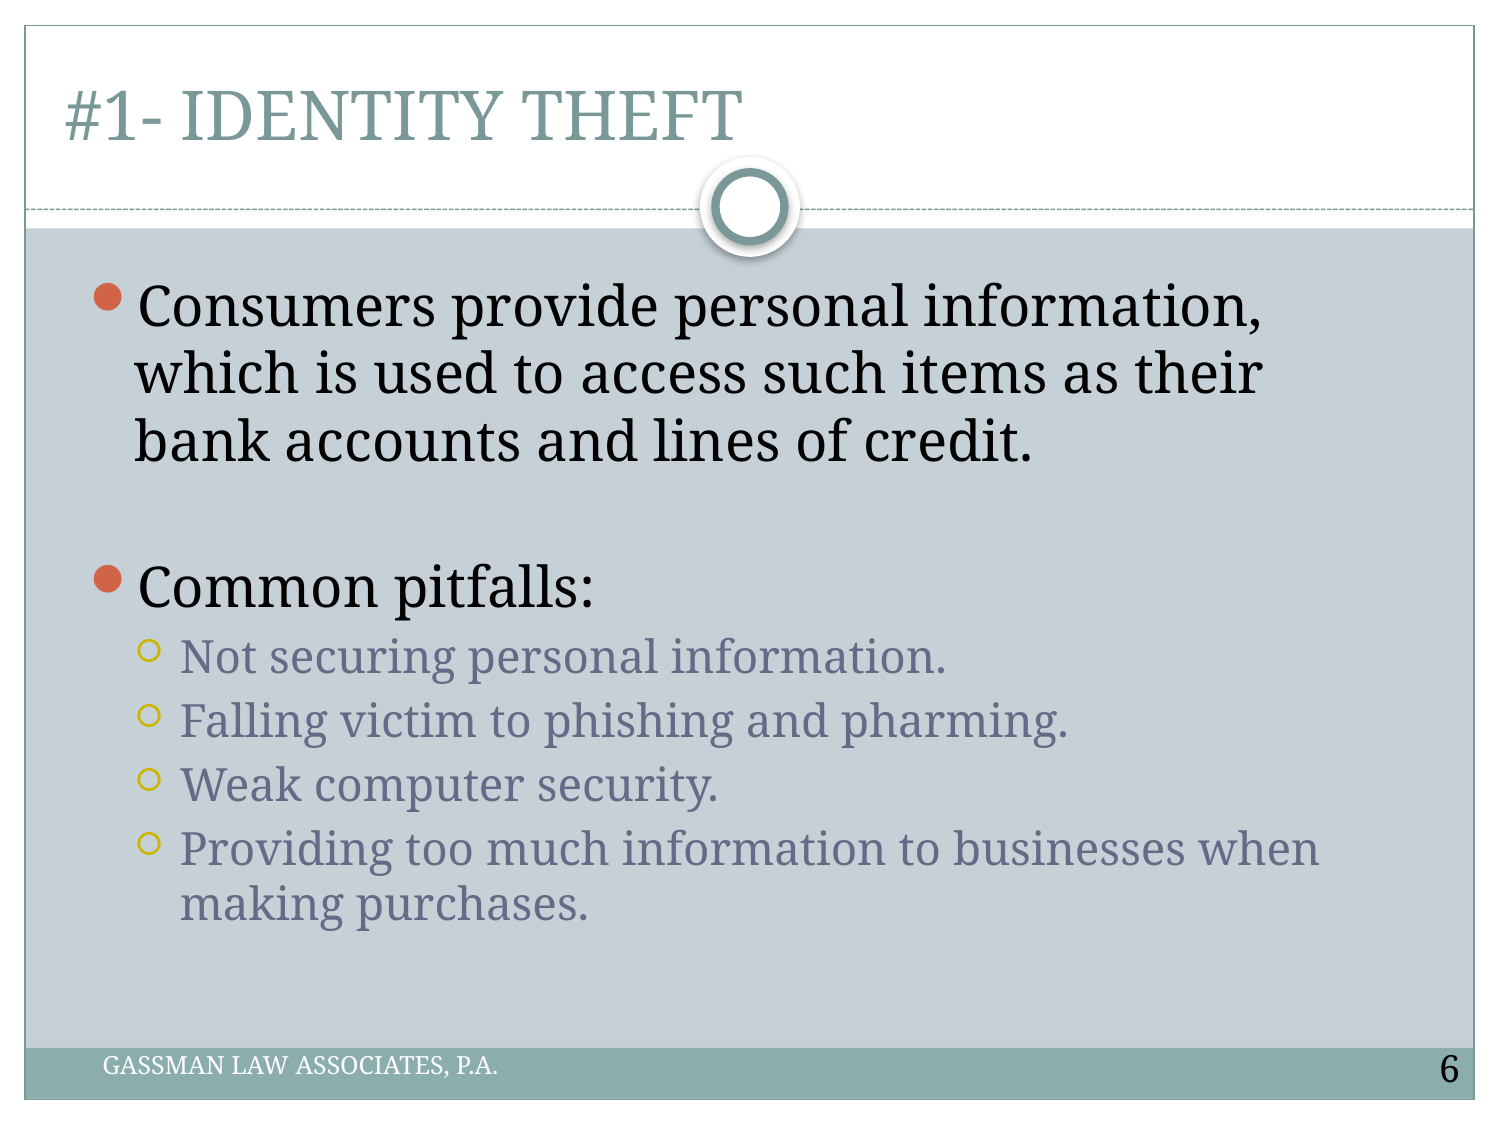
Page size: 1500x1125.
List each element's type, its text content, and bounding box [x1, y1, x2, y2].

title #1- IDENTITY THEFT [49, 37, 1450, 162]
footer GASSMAN LAW ASSOCIATES, P.A. [87, 1042, 563, 1103]
list Consumers provide personal information, which is used to access such items as their bank accounts and lines of credit. Common pitfalls: Not securing personal information. Falling victim to phishing and pharming. Weak computer security. Providing too much information to businesses when making purchases. [75, 262, 1425, 1038]
text_box 6 [1312, 1037, 1475, 1104]
